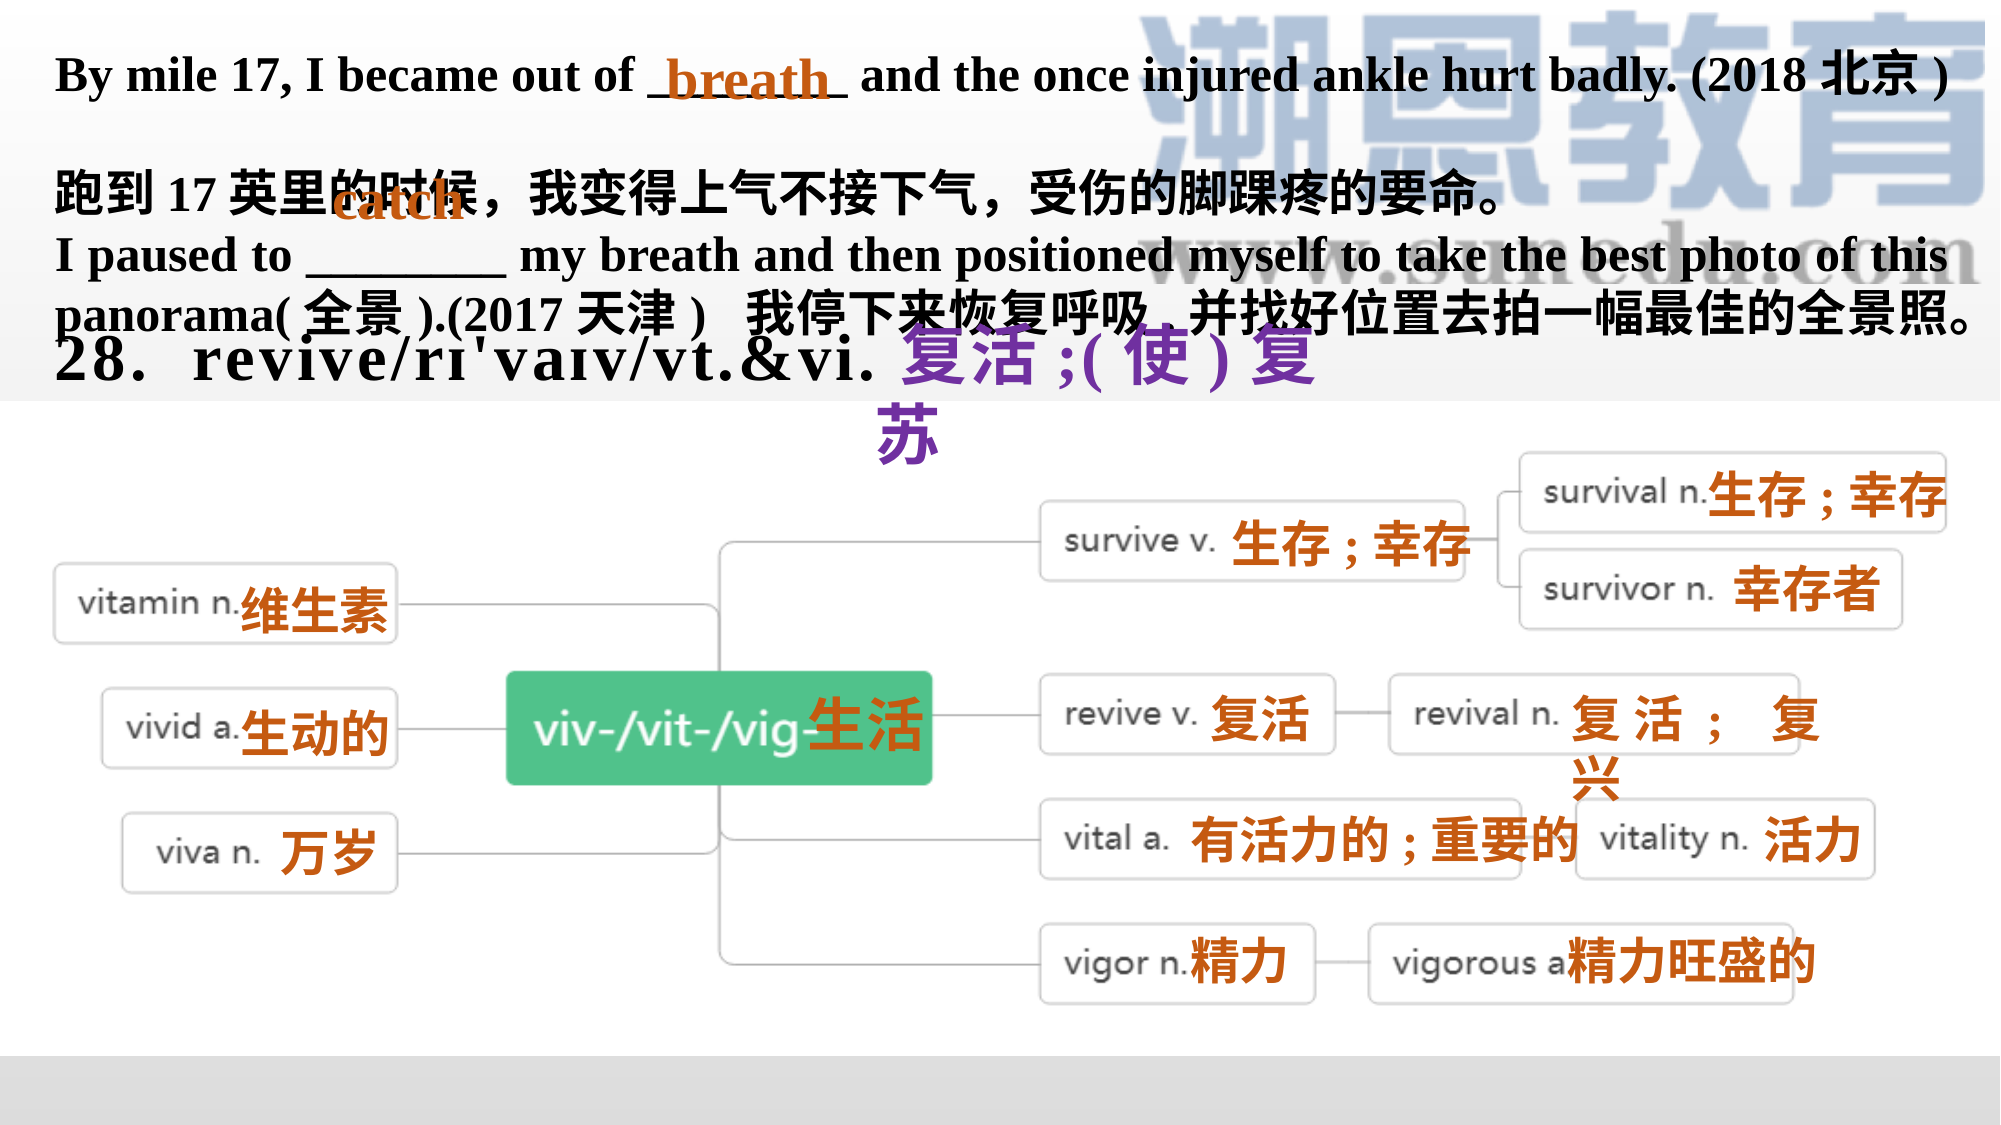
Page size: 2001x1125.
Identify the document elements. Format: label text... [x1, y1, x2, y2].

text_box catch [315, 155, 542, 249]
text_box 28. revive/rɪ'vaɪv/vt.&vi. [38, 307, 859, 401]
text_box By mile 17, I became out of ________ and the once injured ankle hurt badly. (2018北京) 跑到17英里的时候，我变得上气不接下气，受伤的脚踝疼的要命。 I paused to ________ my breath and then positioned myself to take the best photo of this panorama(全景).(2017天津) 我停下来恢复呼吸,并找好位置去拍一幅最佳的全景照。 [38, 35, 1962, 307]
text_box 复活;(使)复苏 [859, 305, 1390, 401]
text_box breath [650, 35, 877, 129]
picture [0, 401, 2000, 1056]
text_box 28. revive/rɪ'vaɪv/vt.&vi. [1390, 307, 1962, 401]
picture [1135, 8, 1985, 284]
